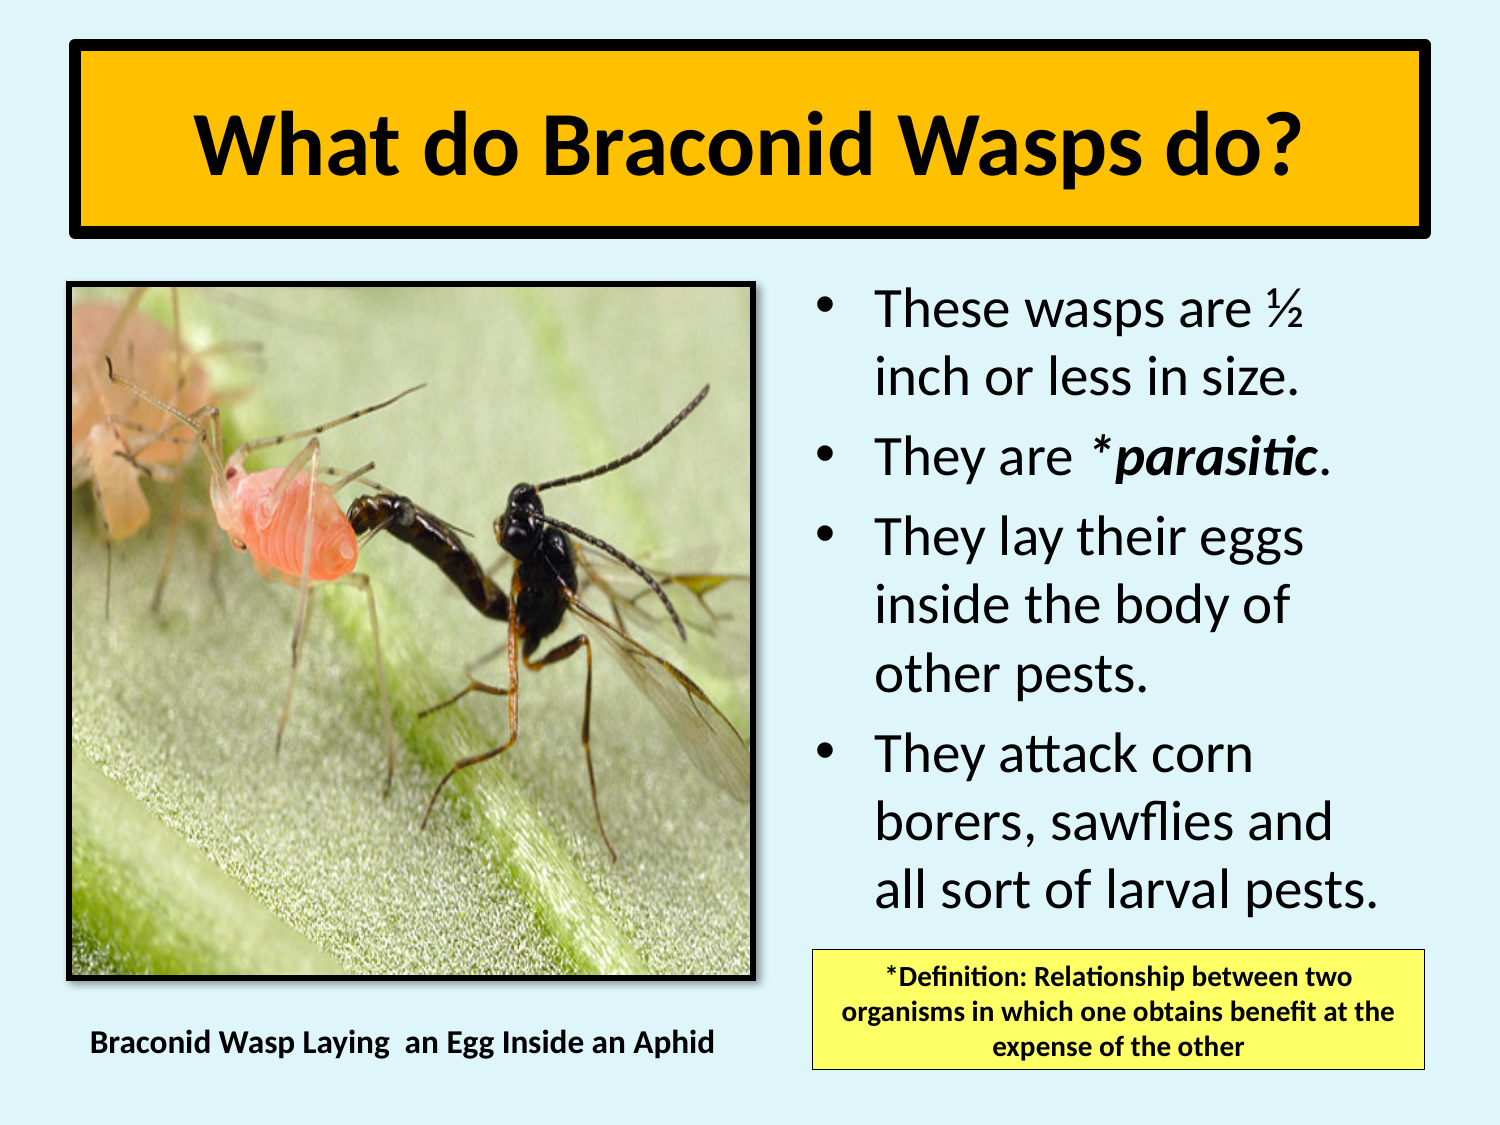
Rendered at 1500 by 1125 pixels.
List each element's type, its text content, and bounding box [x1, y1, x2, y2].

text_box *Definition: Relationship between two organisms in which one obtains benefit at the expense of the other [812, 949, 1425, 1070]
text_box Braconid Wasp Laying an Egg Inside an Aphid [74, 1012, 763, 1068]
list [71, 287, 751, 976]
list These wasps are ½ inch or less in size. They are *parasitic. They lay their eggs inside the body of other pests. They attack corn borers, sawflies and all sort of larval pests. [800, 262, 1400, 938]
title What do Braconid Wasps do? [75, 45, 1425, 233]
